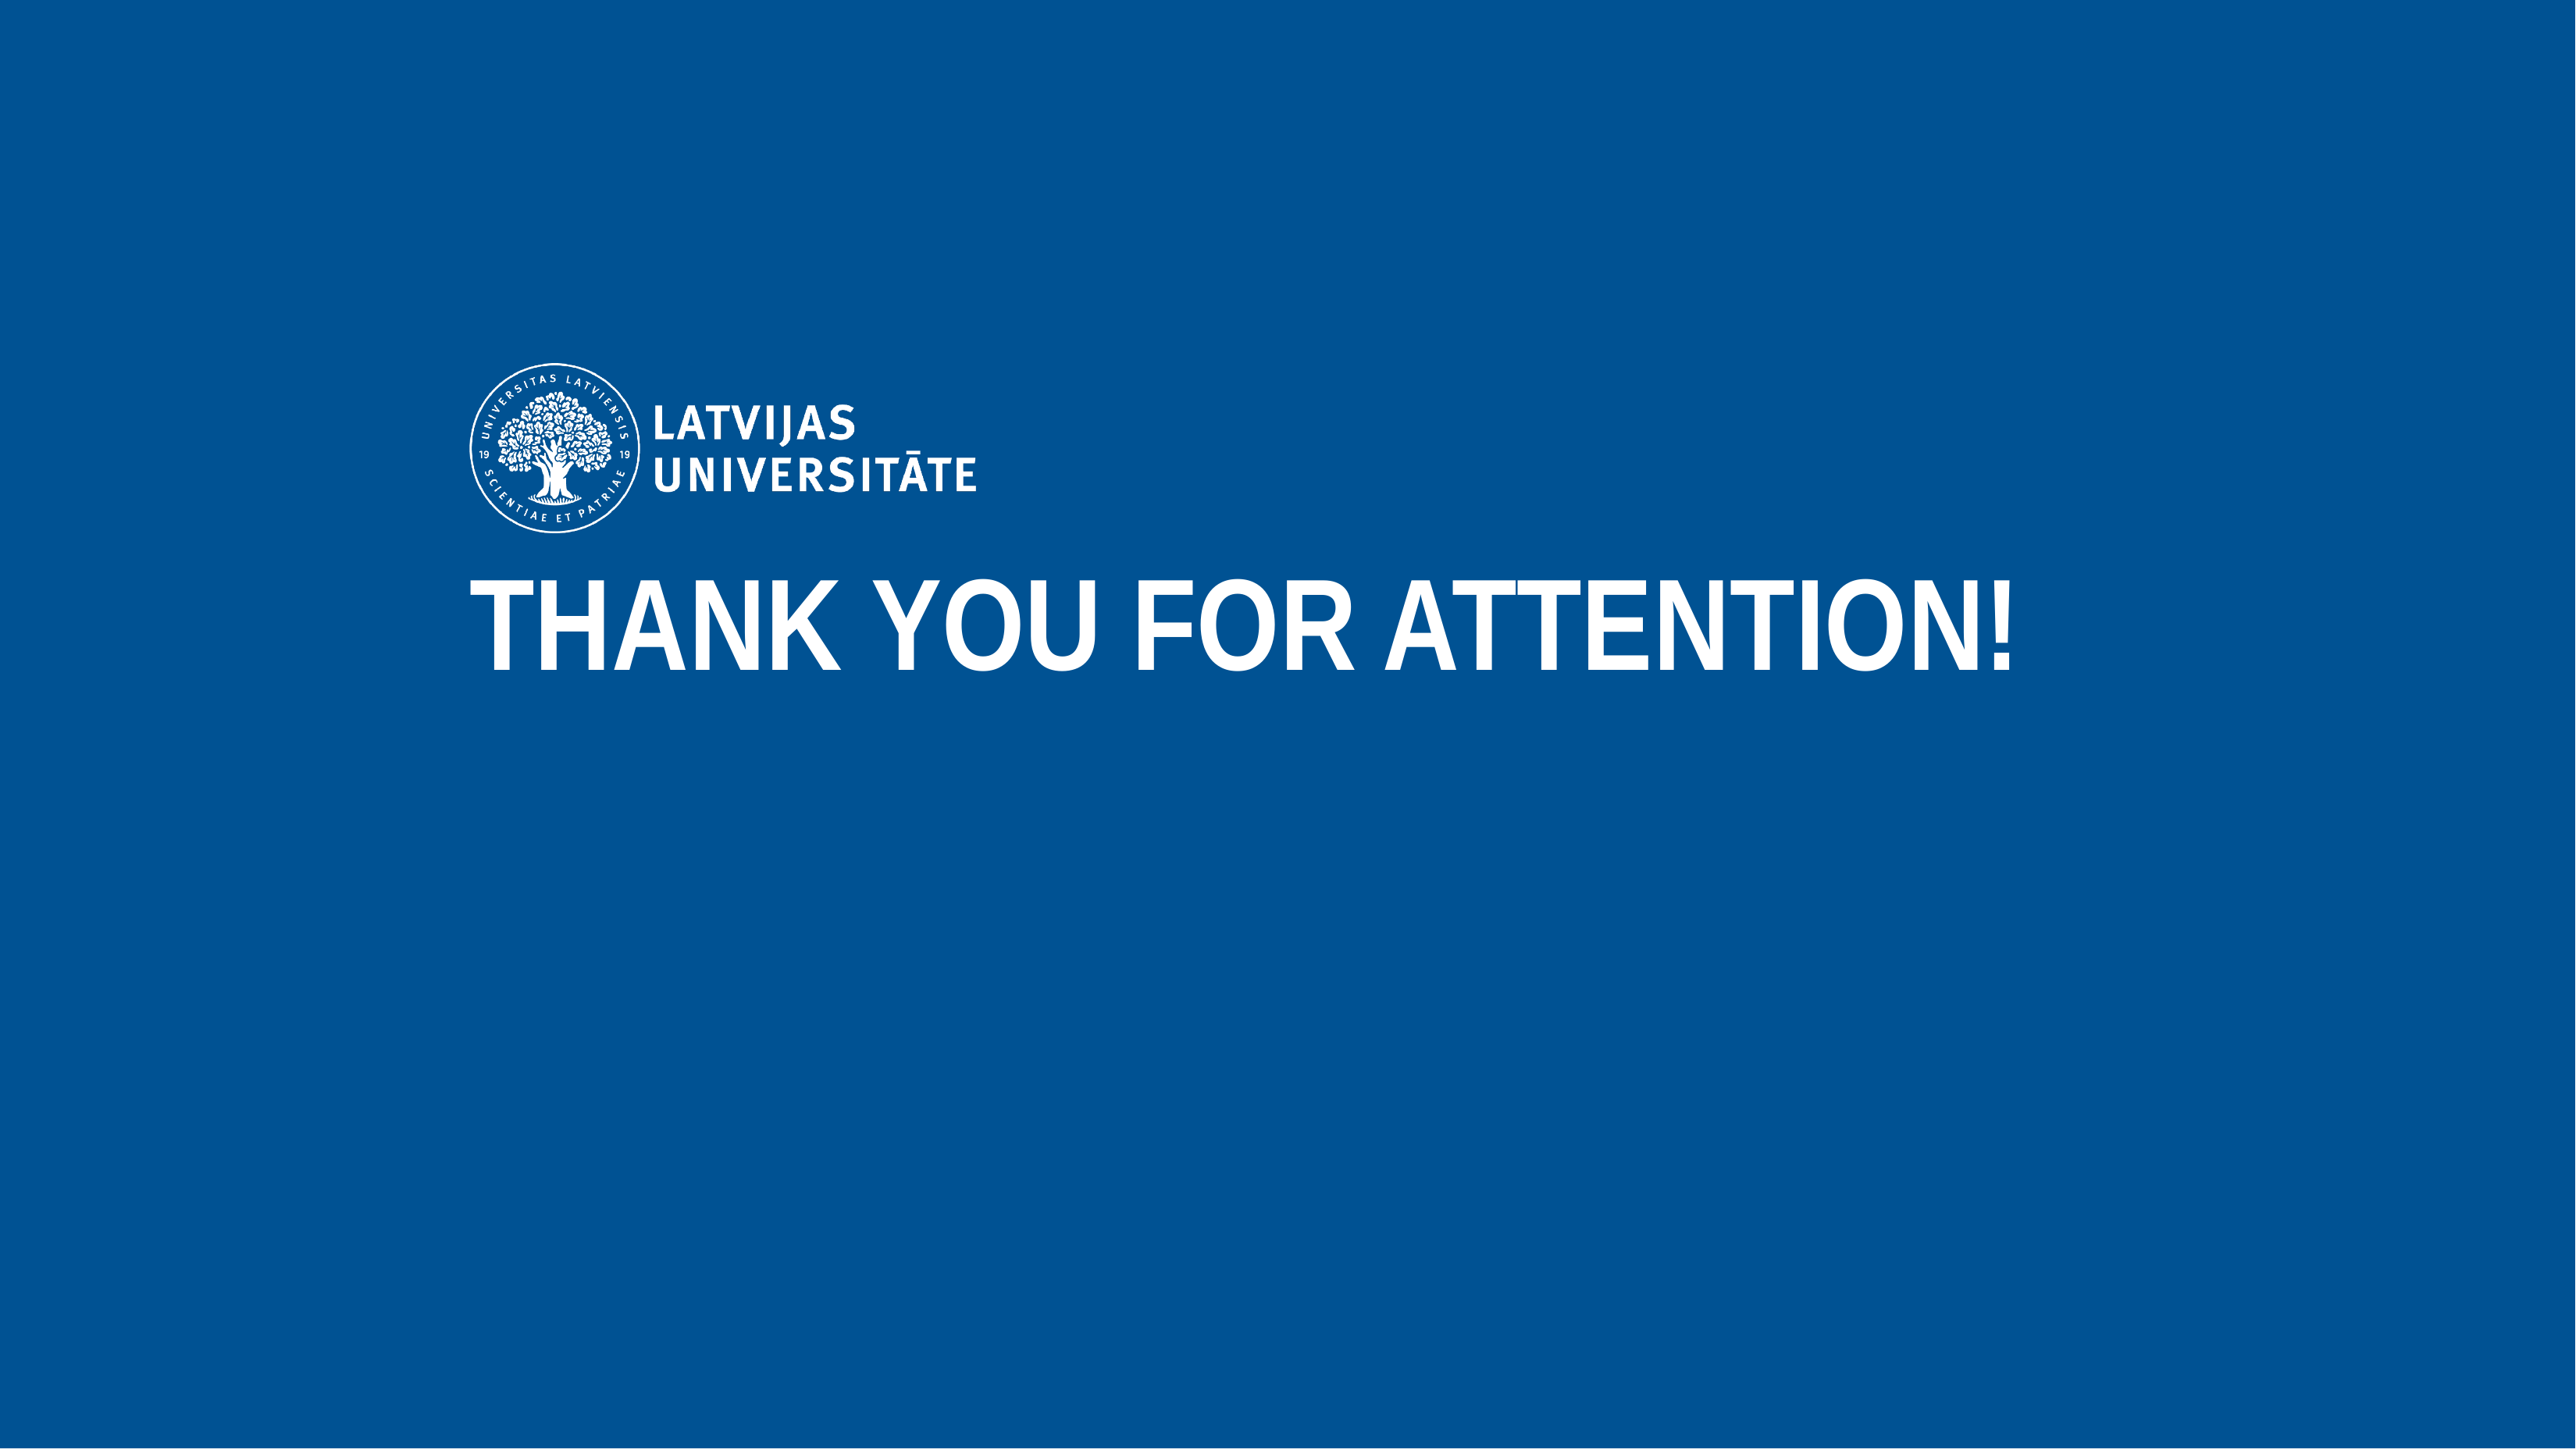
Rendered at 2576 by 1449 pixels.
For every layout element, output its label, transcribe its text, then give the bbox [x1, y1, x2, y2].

list THANK YOU FOR ATTENTION! [458, 539, 2184, 1017]
picture [469, 363, 976, 533]
